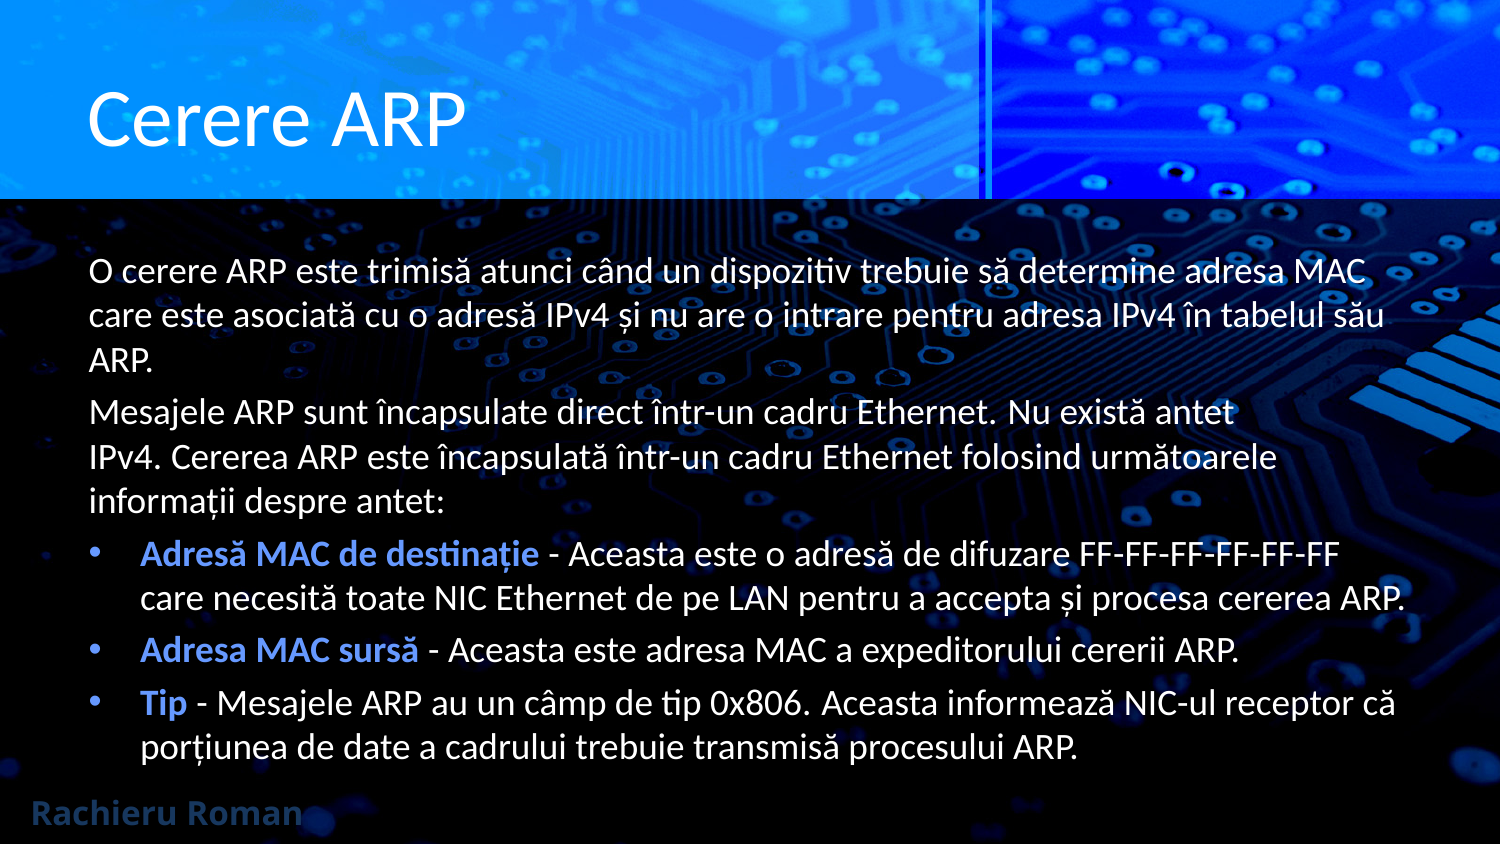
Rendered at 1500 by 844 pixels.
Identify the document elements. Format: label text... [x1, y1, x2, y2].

title Cerere ARP [72, 50, 1426, 176]
picture [0, 0, 1500, 844]
list O cerere ARP este trimisă atunci când un dispozitiv trebuie să determine adresa MAC care este asociată cu o adresă IPv4 și nu are o intrare pentru adresa IPv4 în tabelul său ARP. Mesajele ARP sunt încapsulate direct într-un cadru Ethernet. Nu există antet IPv4. Cererea ARP este încapsulată într-un cadru Ethernet folosind următoarele informații despre antet: Adresă MAC de destinație - Aceasta este o adresă de difuzare FF-FF-FF-FF-FF-FF care necesită toate NIC Ethernet de pe LAN pentru a accepta și procesa cererea ARP. Adresa MAC sursă - Aceasta este adresa MAC a expeditorului cererii ARP. Tip - Mesajele ARP au un câmp de tip 0x806. Aceasta informează NIC-ul receptor că porțiunea de date a cadrului trebuie transmisă procesului ARP. [73, 238, 1427, 784]
text_box Rachieru Roman [15, 783, 319, 844]
